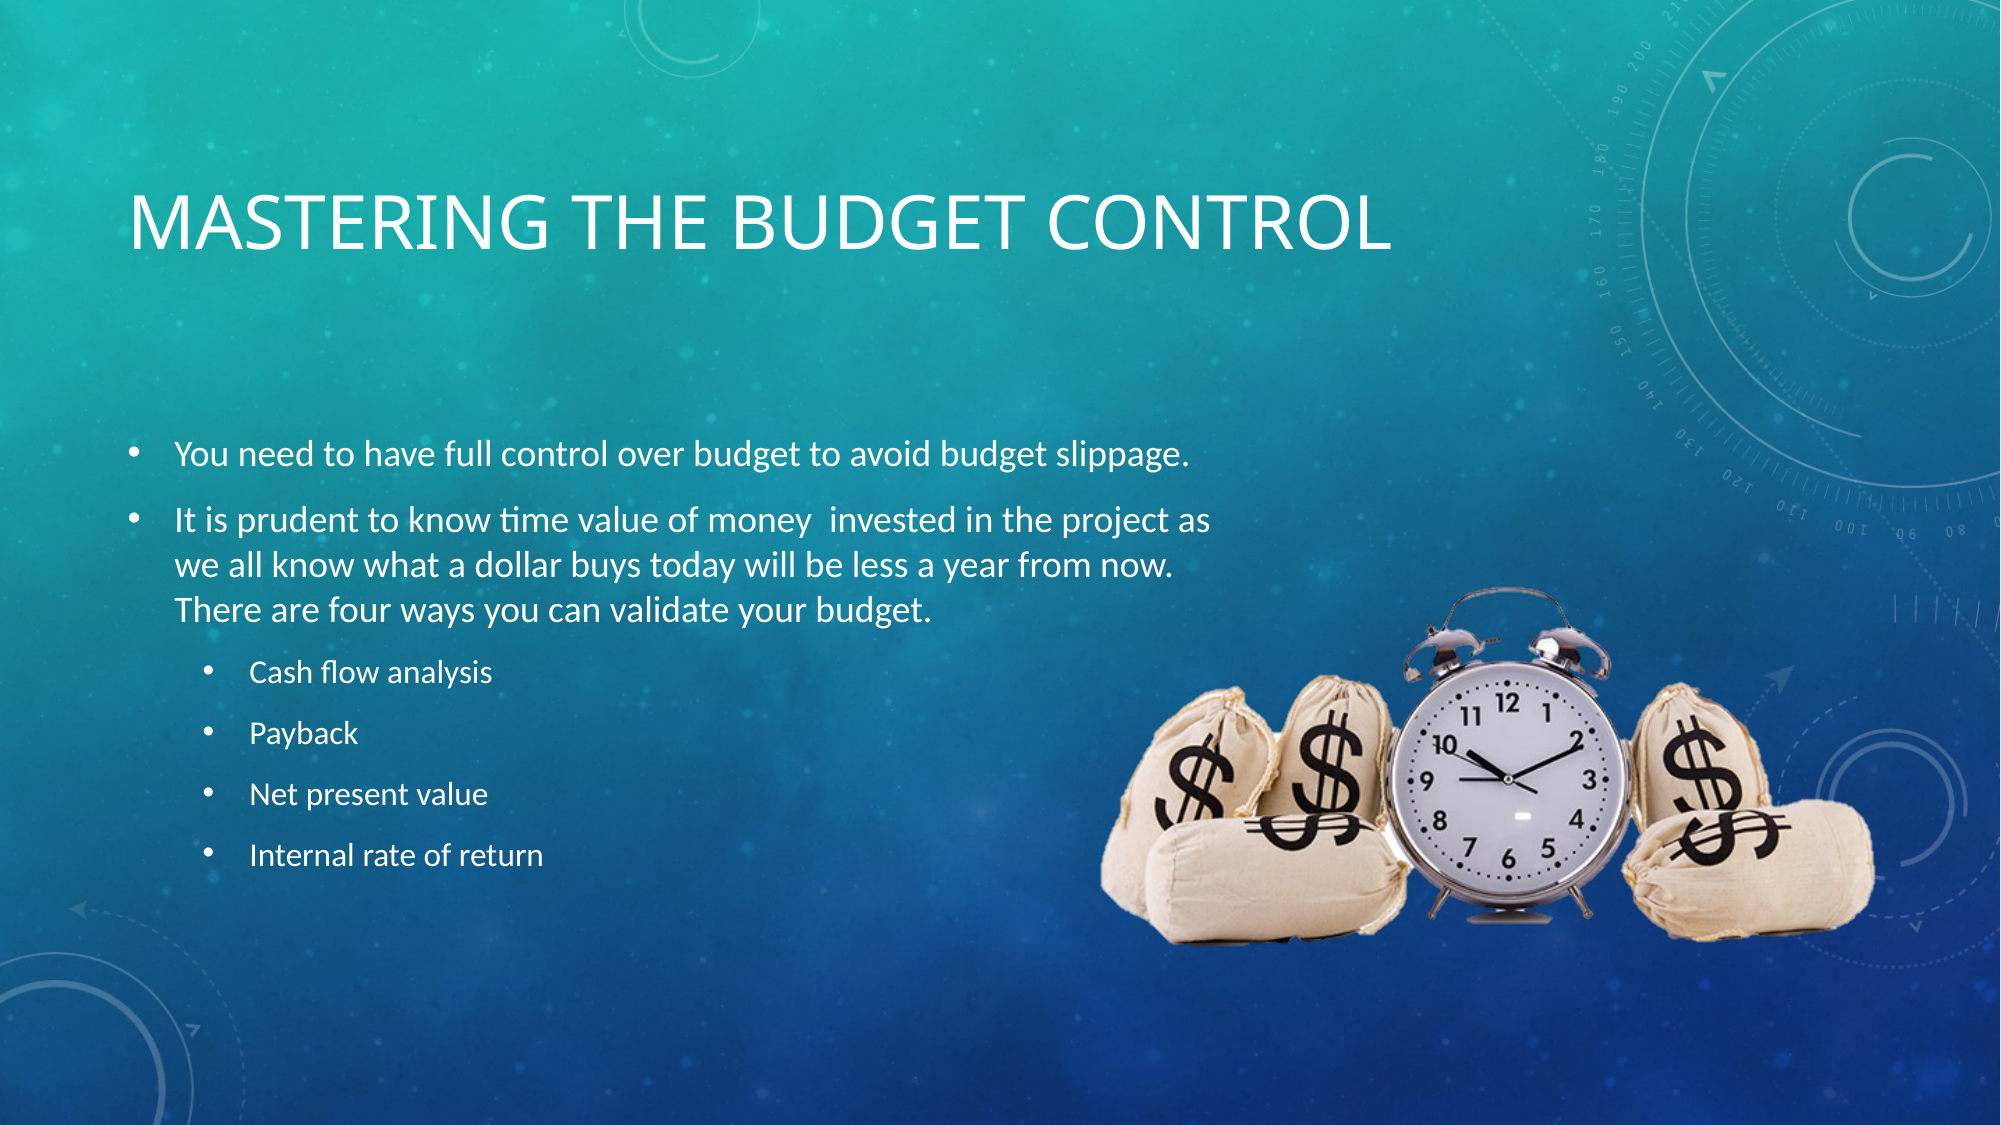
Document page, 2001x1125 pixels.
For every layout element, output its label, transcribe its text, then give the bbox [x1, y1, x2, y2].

list You need to have full control over budget to avoid budget slippage. It is prudent to know time value of money invested in the project as we all know what a dollar buys today will be less a year from now. There are four ways you can validate your budget. Cash flow analysis Payback Net present value Internal rate of return [112, 351, 1260, 950]
picture [0, 0, 2001, 1125]
title Mastering the budget control [112, 99, 1775, 339]
